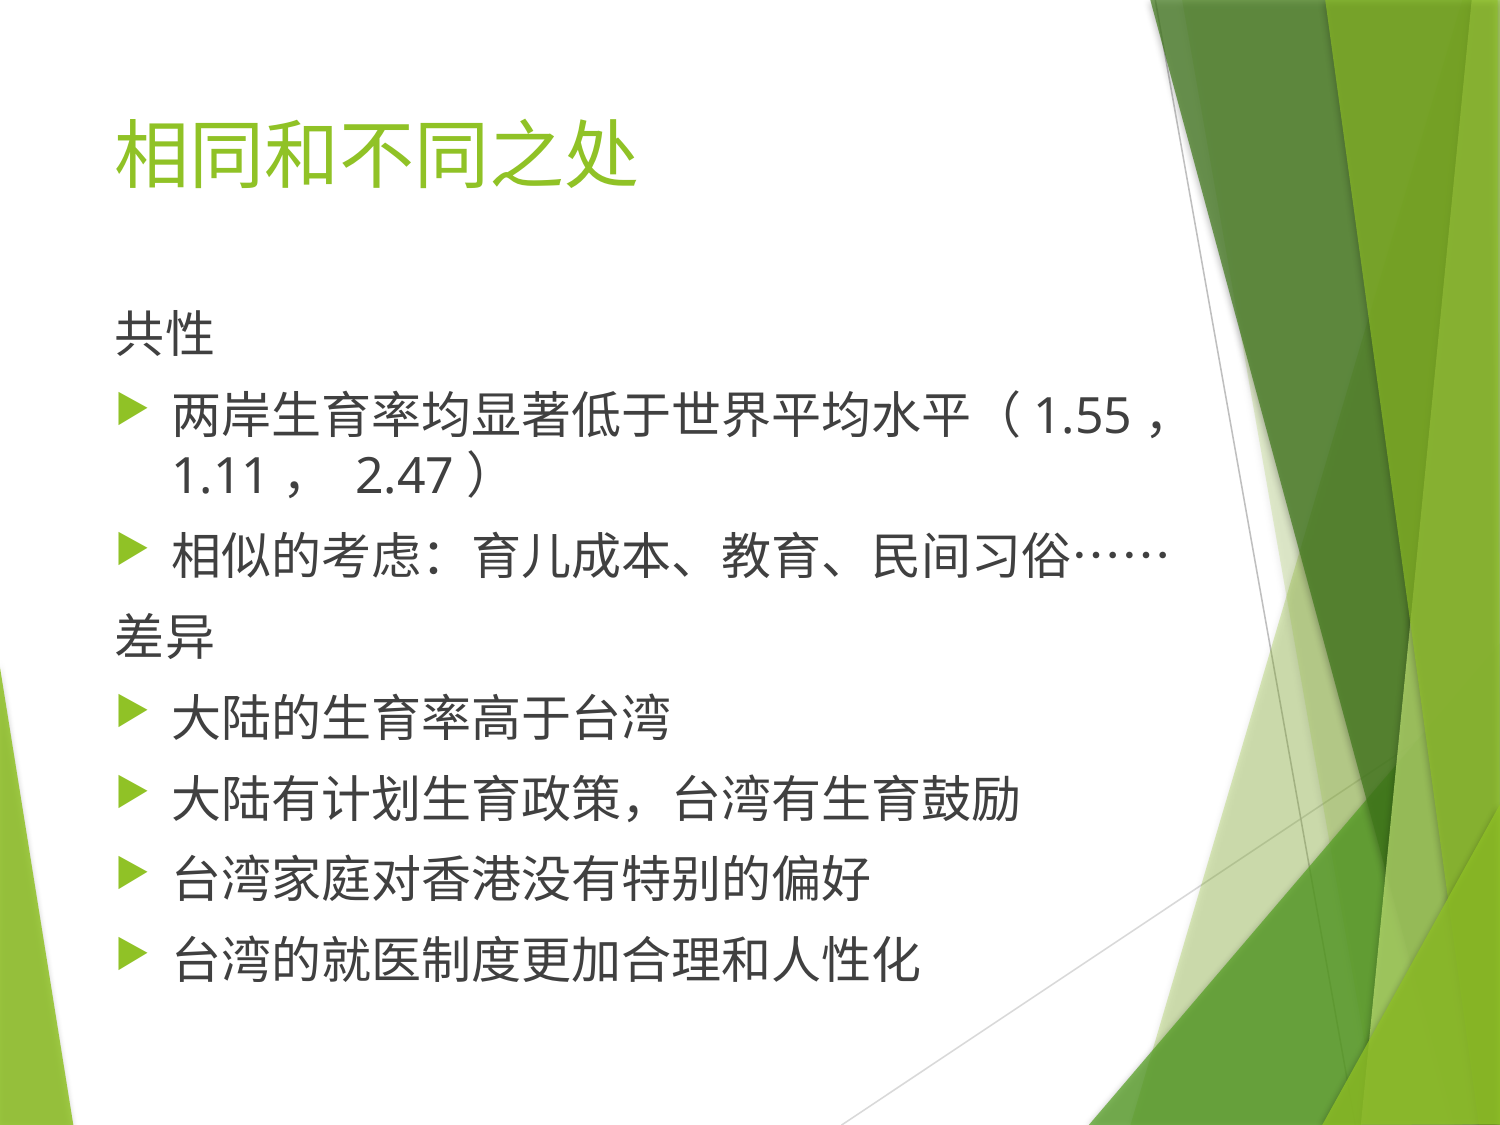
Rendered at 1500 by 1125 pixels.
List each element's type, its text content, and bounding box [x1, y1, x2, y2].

list 共性 两岸生育率均显著低于世界平均水平（1.55， 1.11， 2.47） 相似的考虑：育儿成本、教育、民间习俗…… 差异 大陆的生育率高于台湾 大陆有计划生育政策，台湾有生育鼓励 台湾家庭对香港没有特别的偏好 台湾的就医制度更加合理和人性化 [99, 295, 1391, 932]
title 相同和不同之处 [99, 99, 1142, 295]
